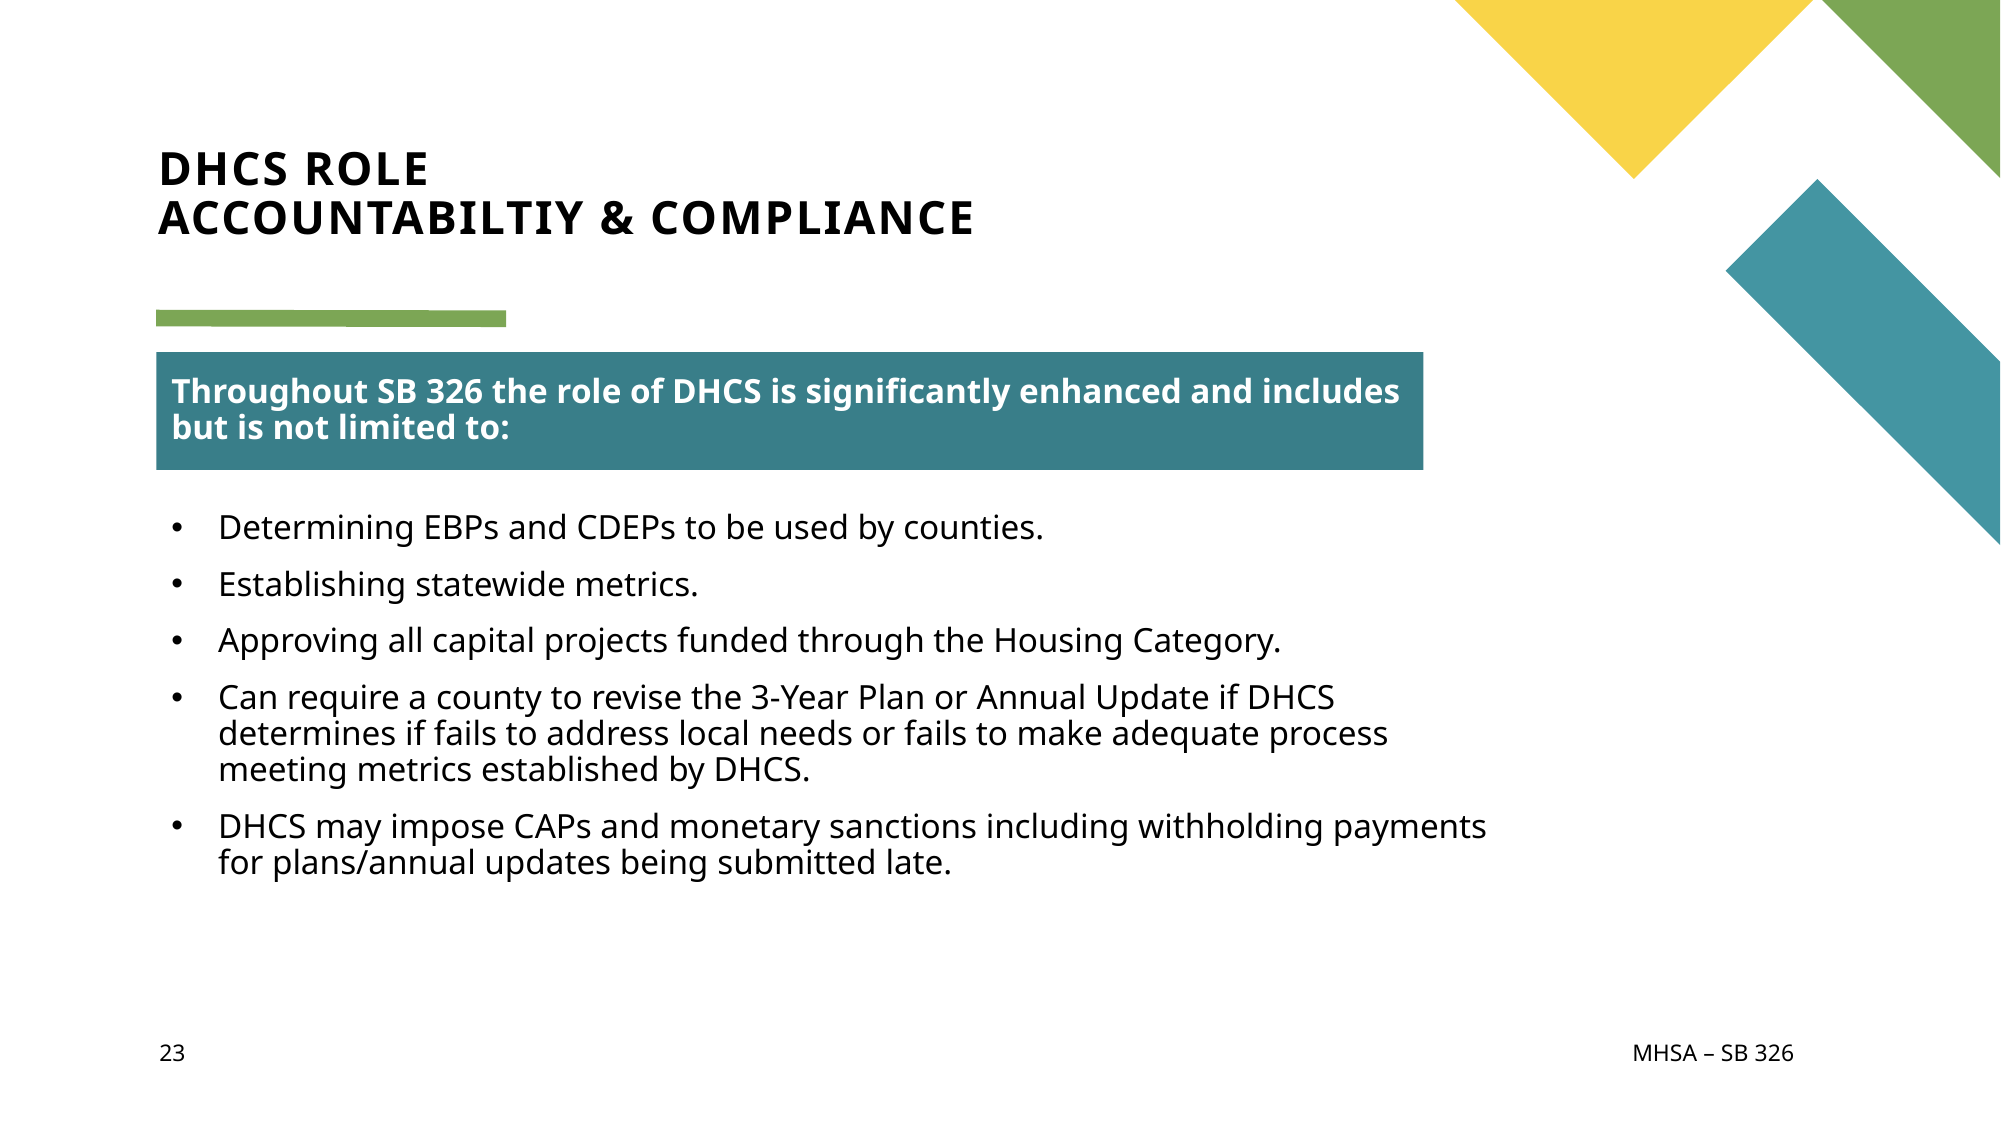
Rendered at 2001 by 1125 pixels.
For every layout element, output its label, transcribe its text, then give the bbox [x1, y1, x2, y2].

list Determining EBPs and CDEPs to be used by counties. Establishing statewide metrics. Approving all capital projects funded through the Housing Category. Can require a county to revise the 3-Year Plan or Annual Update if DHCS determines if fails to address local needs or fails to make adequate process meeting metrics established by DHCS. DHCS may impose CAPs and monetary sanctions including withholding payments for plans/annual updates being submitted late. [156, 503, 1510, 598]
slide_number 23 [159, 1038, 246, 1080]
footer MHSA – SB 326 [1632, 1038, 1878, 1080]
title DHCS ROLE ACCOUNTABILTIY & COMPLIANCE [158, 144, 1510, 245]
list Throughout SB 326 the role of DHCS is significantly enhanced and includes but is not limited to: [156, 352, 1424, 470]
